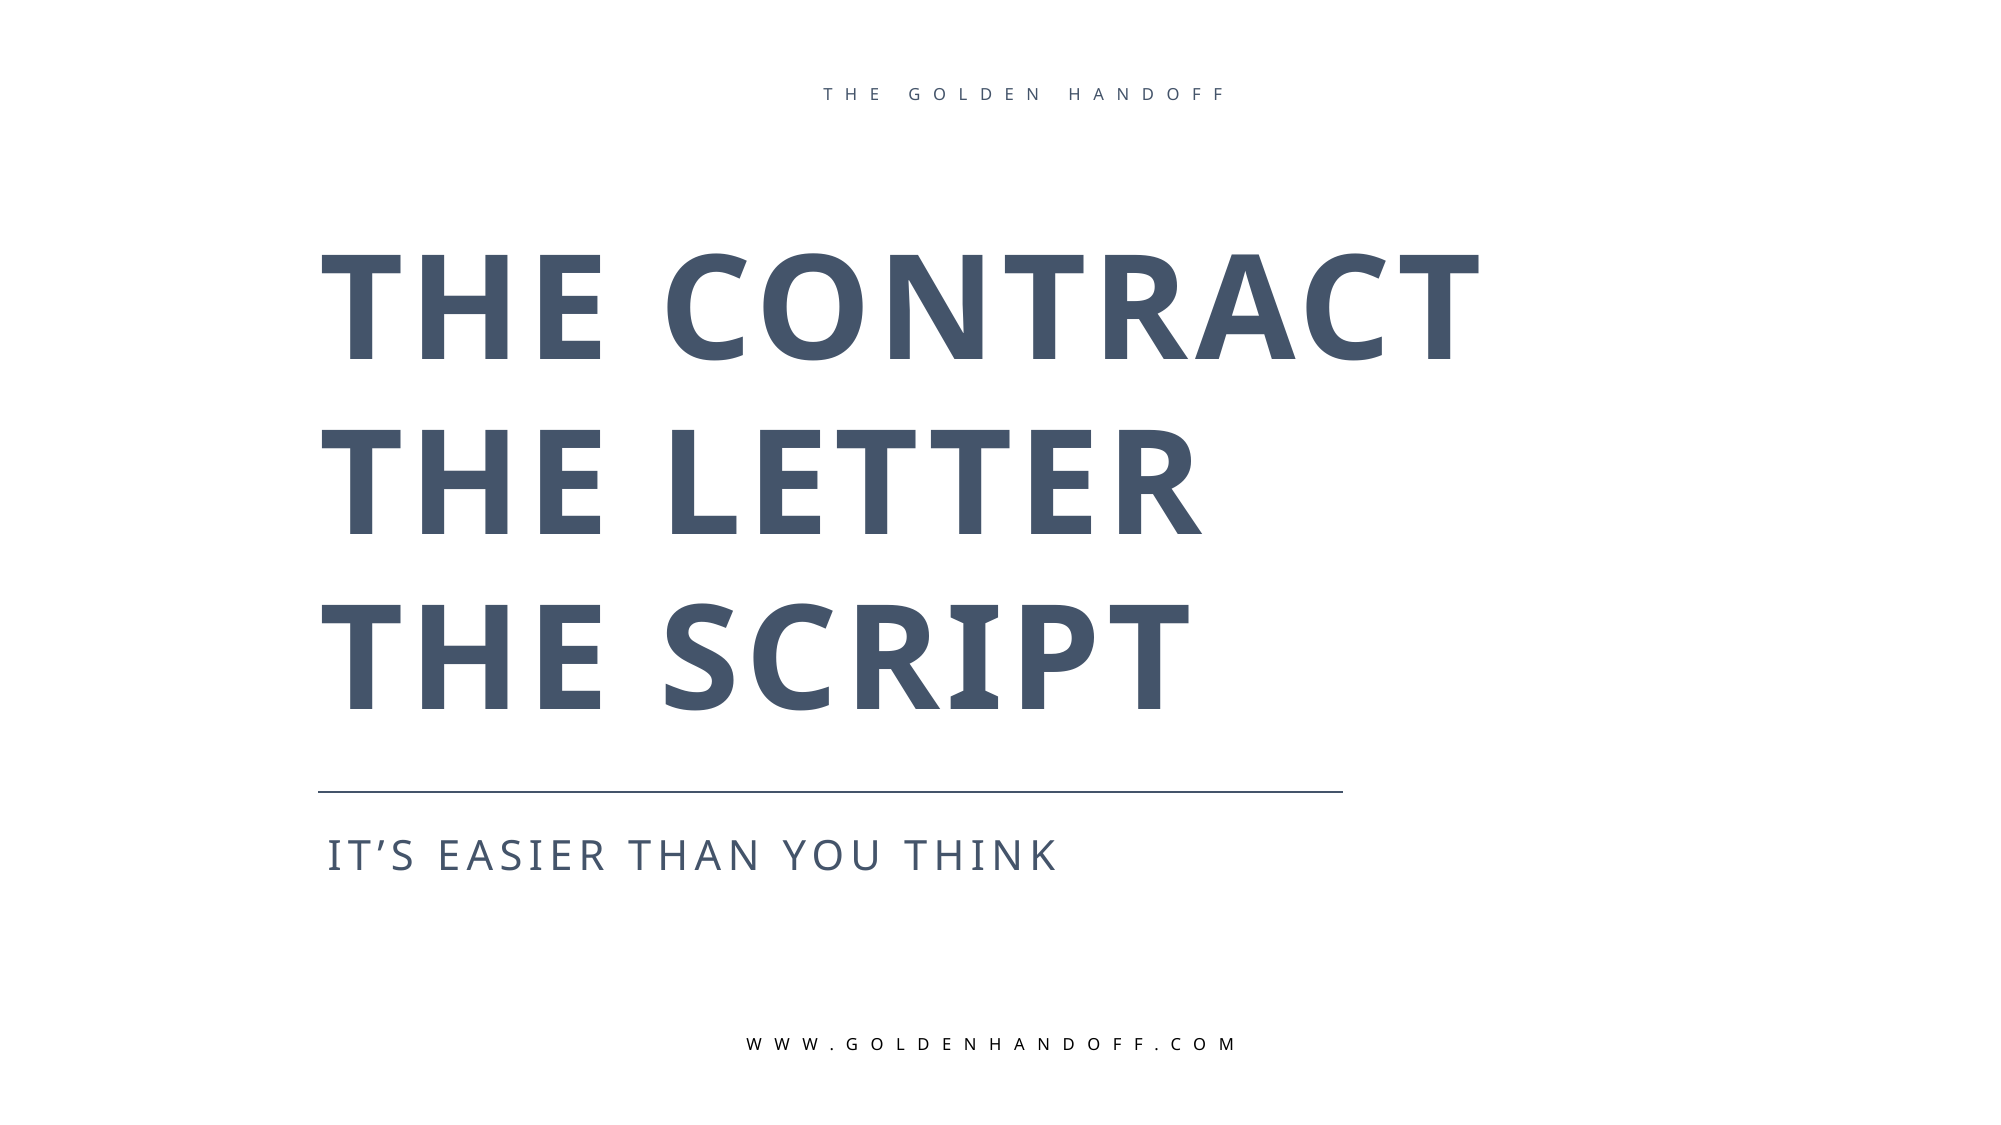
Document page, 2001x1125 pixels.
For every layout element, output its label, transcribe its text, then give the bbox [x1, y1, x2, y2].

text_box THE GOLDEN HANDOFF [765, 76, 1280, 111]
text_box THE CONTRACT THE LETTER THE SCRIPT [304, 206, 1742, 746]
text_box IT’S EASIER THAN YOU THINK [312, 821, 1995, 886]
text_box WWW.GOLDENHANDOFF.COM [731, 1025, 1315, 1061]
